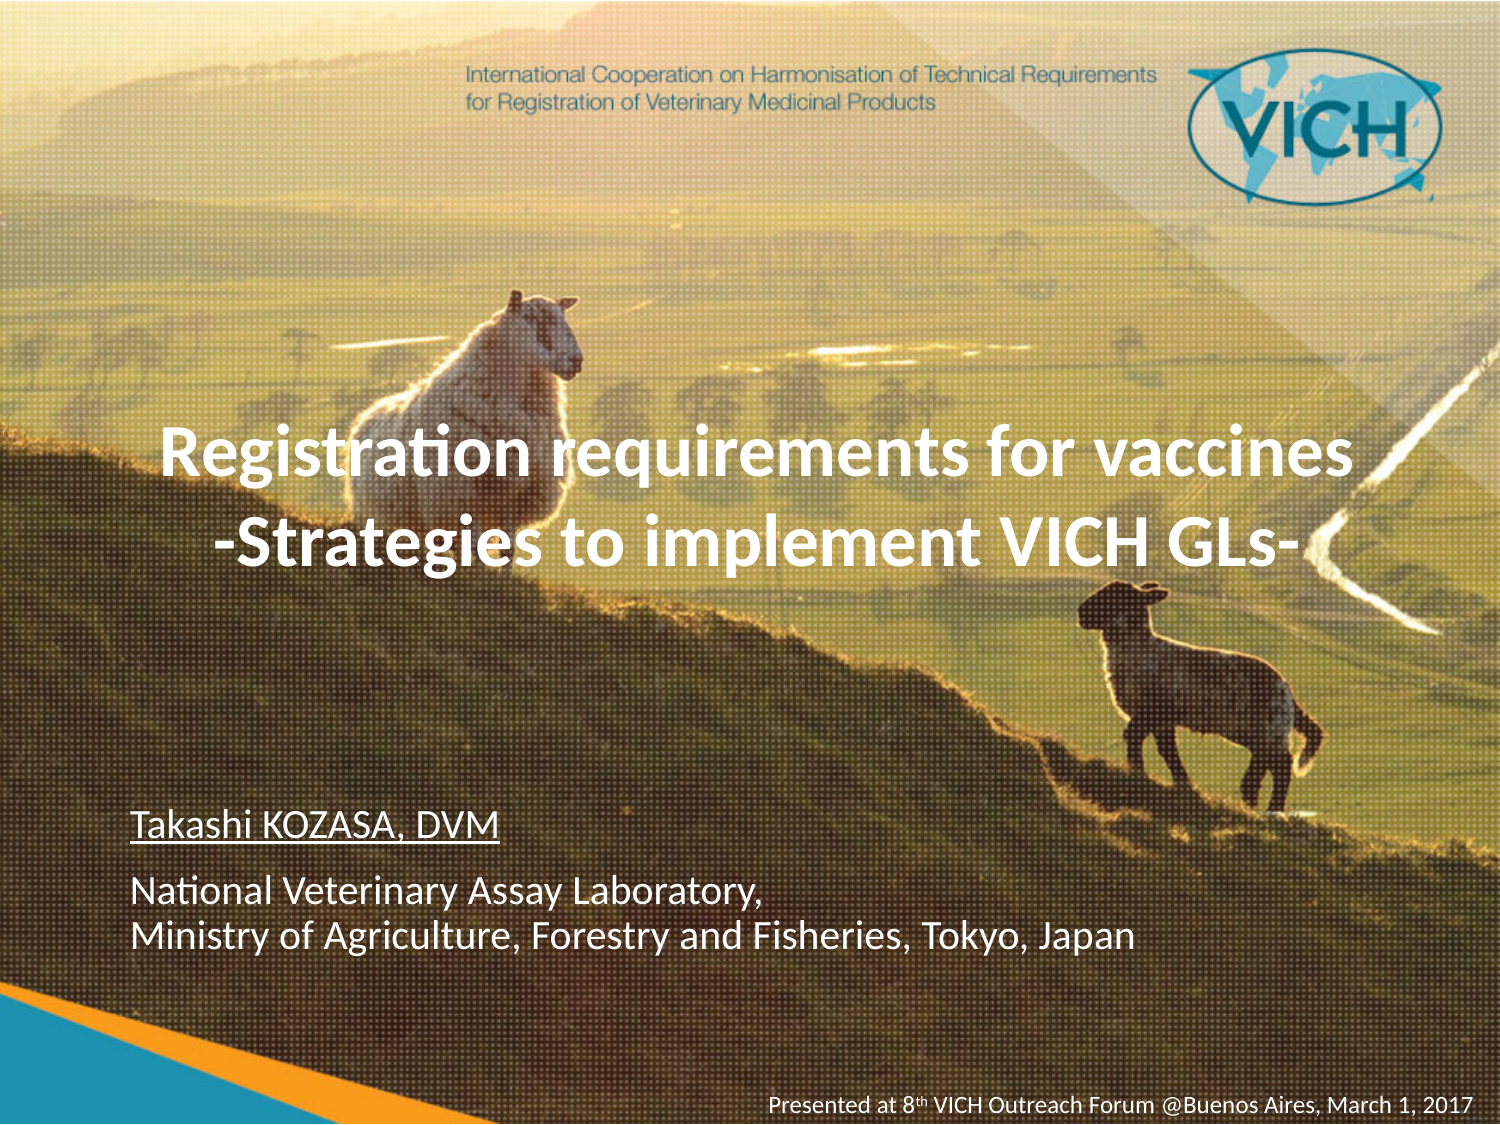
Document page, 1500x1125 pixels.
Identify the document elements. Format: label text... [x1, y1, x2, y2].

text_box Registration requirements for vaccines -Strategies to implement VICH GLs- [113, 377, 1402, 607]
text_box Presented at 8th VICH Outreach Forum @Buenos Aires, March 1, 2017 [753, 1081, 1490, 1125]
text_box Takashi KOZASA, DVM National Veterinary Assay Laboratory, Ministry of Agriculture, Forestry and Fisheries, Tokyo, Japan [114, 795, 1203, 995]
picture [0, 1, 1500, 1124]
